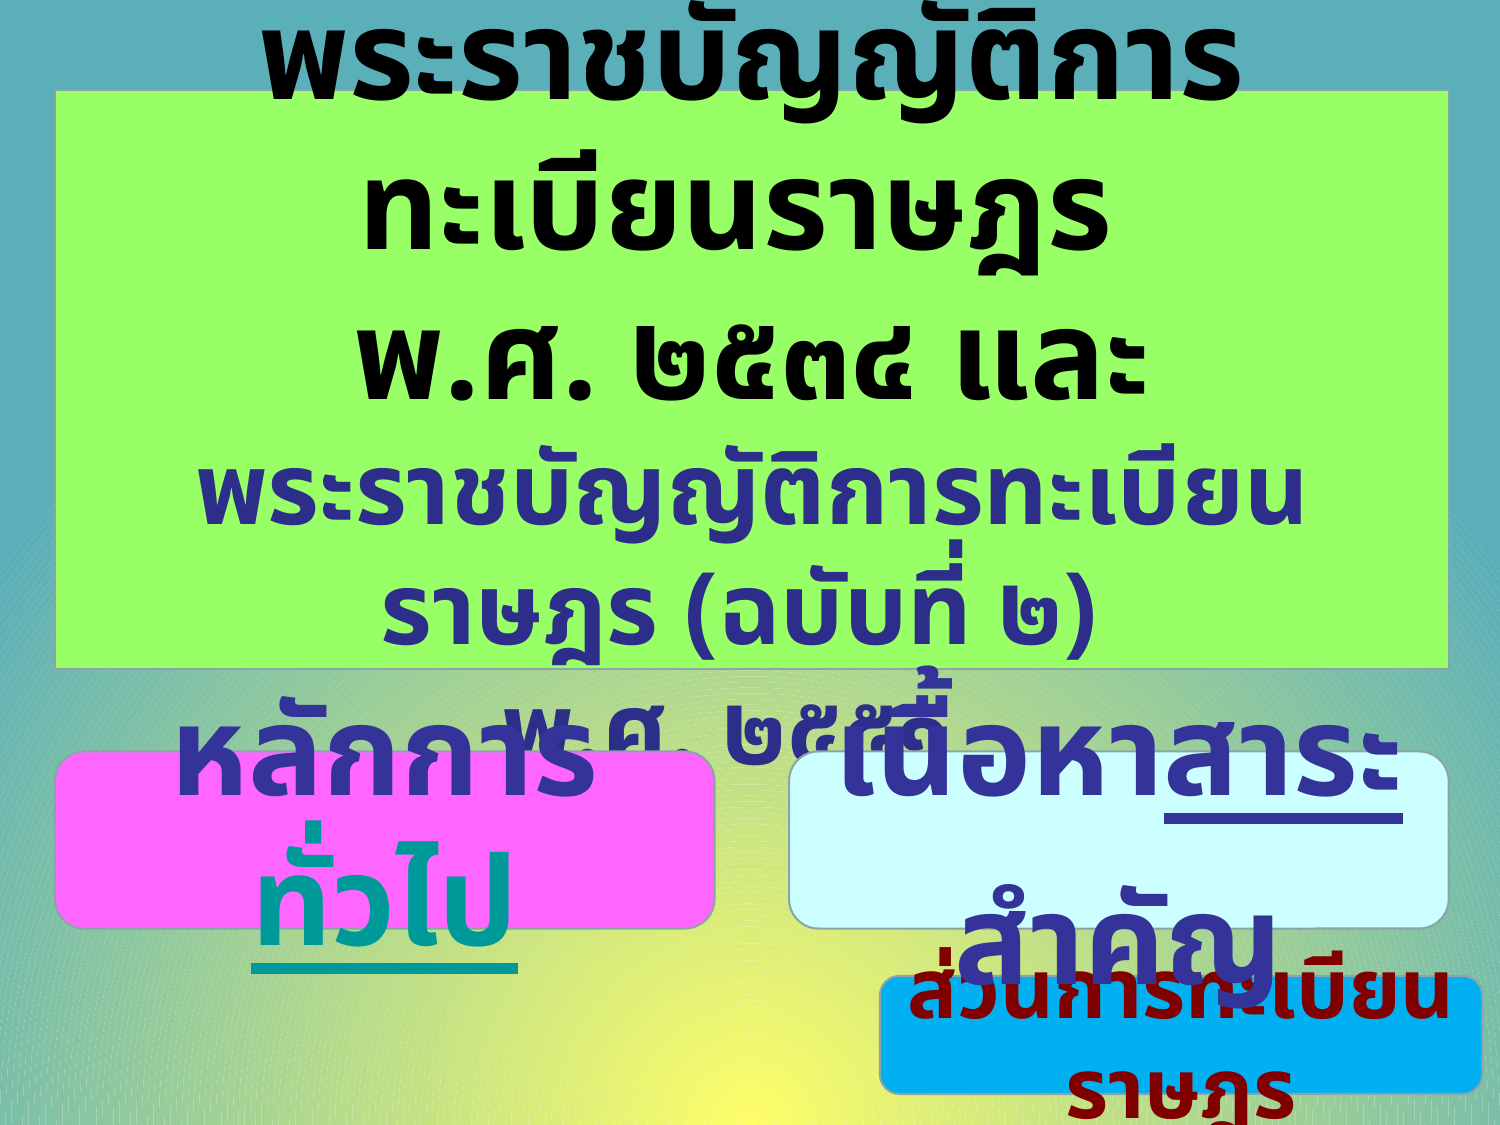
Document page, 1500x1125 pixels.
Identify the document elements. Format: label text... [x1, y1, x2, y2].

text_box พระราชบัญญัติการทะเบียนราษฎร พ.ศ. ๒๕๓๔ และ พระราชบัญญัติการทะเบียนราษฎร (ฉบับที่ ๒) พ.ศ. ๒๕๕๑ [54, 89, 1450, 670]
text_box เนื้อหาสาระสำคัญ [788, 750, 1450, 930]
text_box หลักการทั่วไป [53, 750, 716, 930]
text_box ส่วนการทะเบียนราษฎร [878, 974, 1484, 1096]
